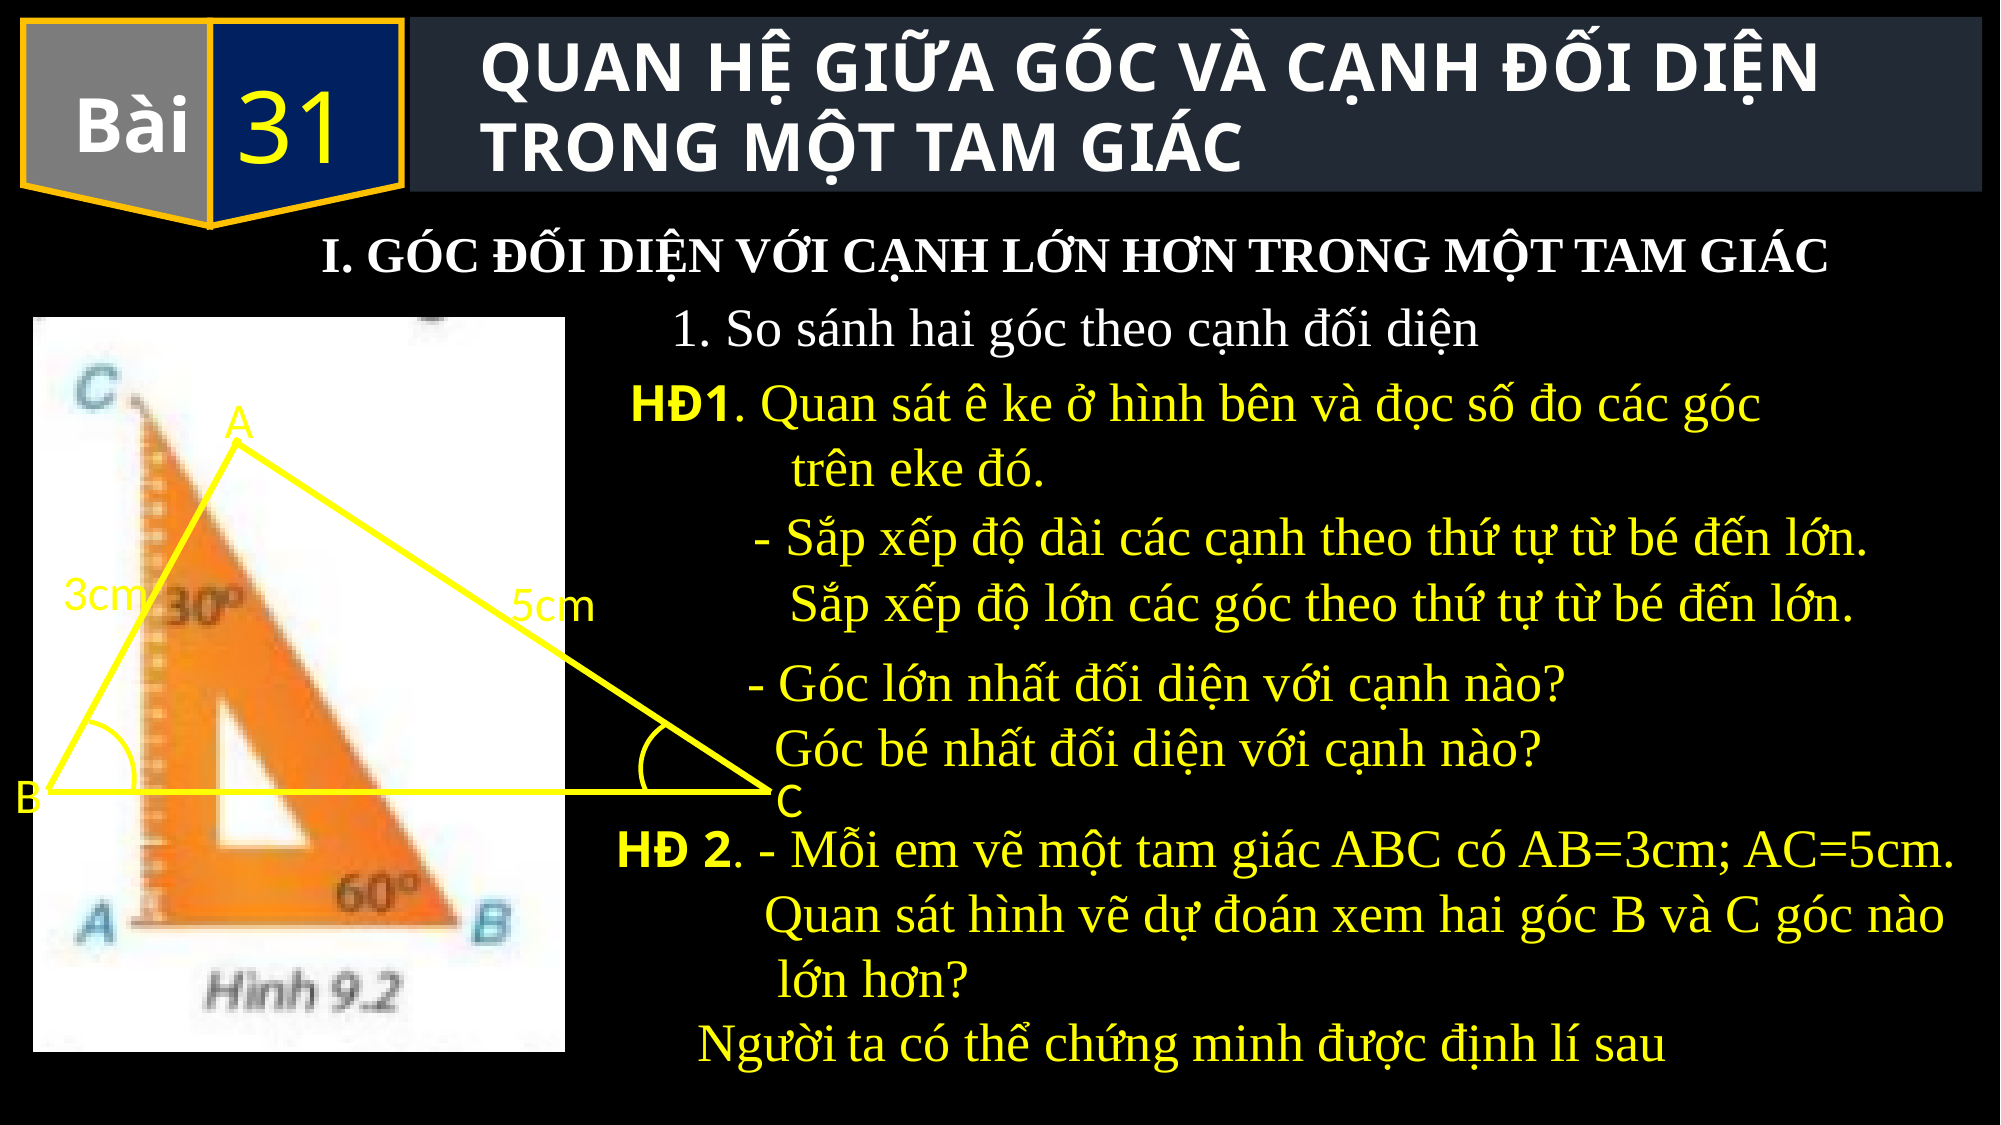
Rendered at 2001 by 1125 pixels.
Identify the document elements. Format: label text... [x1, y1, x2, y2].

picture [33, 317, 565, 380]
text_box I. GÓC ĐỐI DIỆN VỚI CẠNH LỚN HƠN TRONG MỘT TAM GIÁC [306, 215, 1846, 291]
text_box Người ta có thể chứng minh được định lí sau [682, 999, 1683, 1080]
text_box - Góc lớn nhất đối diện với cạnh nào? Góc bé nhất đối diện với cạnh nào? [815, 640, 1596, 785]
text_box HĐ 2. - Mỗi em vẽ một tam giác ABC có AB=3cm; AC=5cm. Quan sát hình vẽ dự đoán xem hai góc B và C góc nào lớn hơn? [601, 806, 1973, 1016]
text_box QUAN HỆ GIỮA GÓC VÀ CẠNH ĐỐI DIỆN TRONG MỘT TAM GIÁC [409, 16, 1983, 192]
text_box Sắp xếp độ lớn các góc theo thứ tự từ bé đến lớn. [815, 559, 1871, 640]
picture [33, 839, 565, 1052]
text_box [23, 20, 402, 227]
text_box HĐ1. Quan sát ê ke ở hình bên và đọc số đo các góc trên eke đó. [614, 359, 1778, 493]
text_box - Sắp xếp độ dài các cạnh theo thứ tự từ bé đến lớn. [815, 493, 1886, 574]
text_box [0, 380, 815, 839]
text_box 1. So sánh hai góc theo cạnh đối diện [656, 284, 1496, 359]
